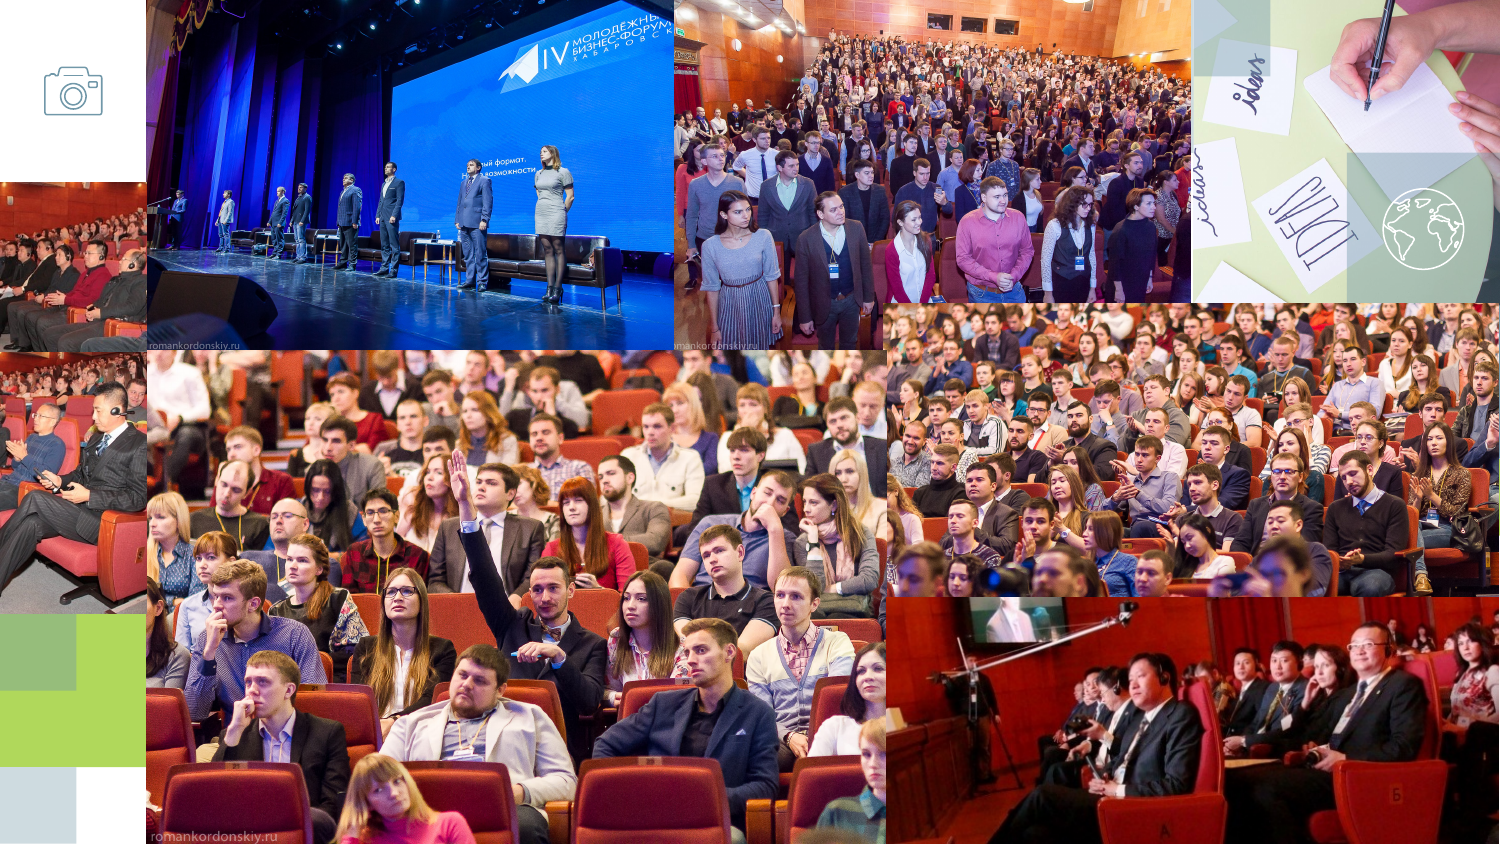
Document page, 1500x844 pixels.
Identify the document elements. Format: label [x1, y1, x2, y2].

picture [0, 0, 1500, 844]
text_box [44, 67, 103, 115]
